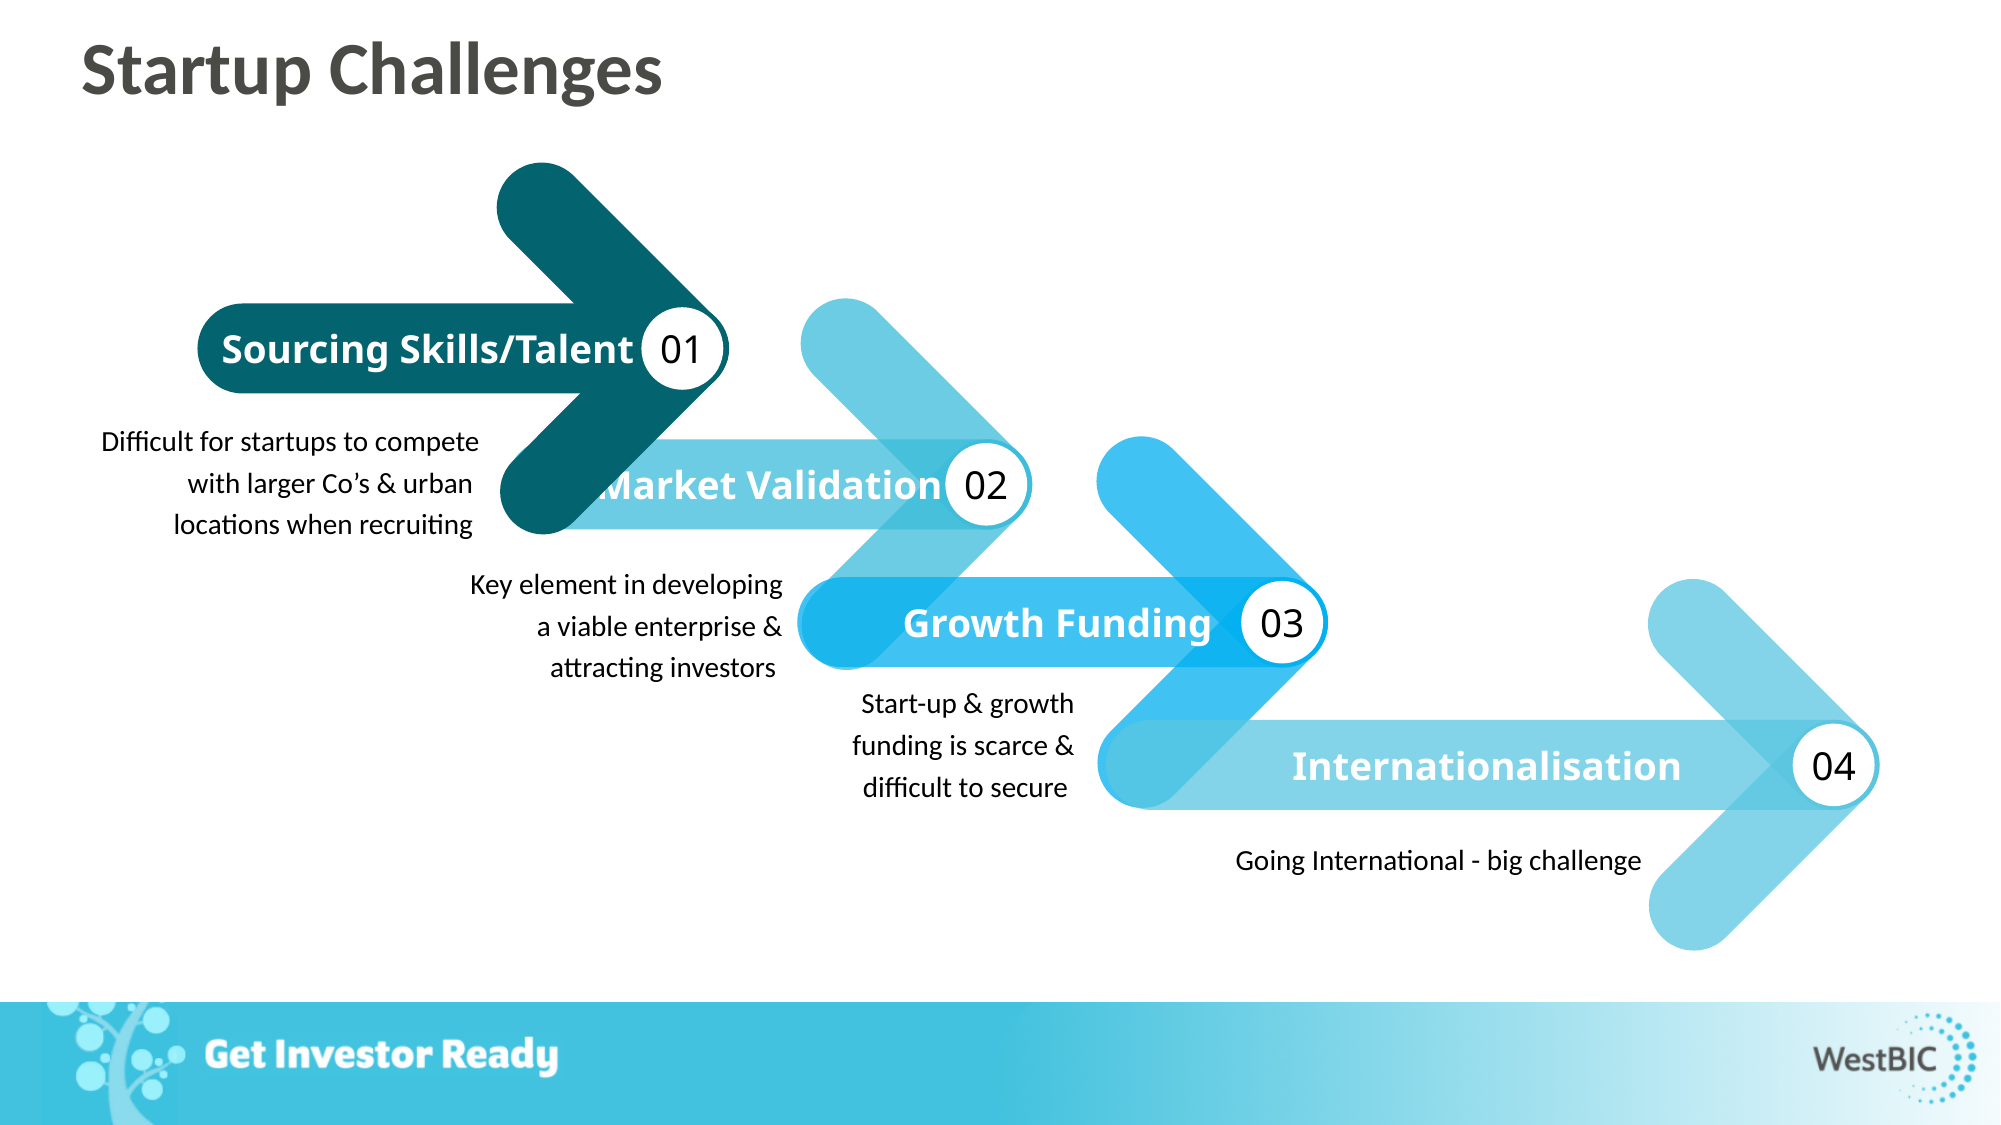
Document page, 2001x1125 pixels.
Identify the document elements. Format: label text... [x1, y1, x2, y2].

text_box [797, 406, 1358, 738]
text_box Difficult for startups to compete with larger Co’s & urban locations when recruiting [61, 407, 495, 585]
picture [0, 1002, 2000, 1125]
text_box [197, 133, 759, 463]
text_box Key element in developing a viable enterprise & attracting investors [437, 550, 797, 692]
text_box Start-up & growth funding is scarce & difficult to secure [802, 738, 1090, 811]
text_box Startup Challenges [66, 29, 680, 117]
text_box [506, 269, 1062, 600]
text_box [1105, 549, 1909, 881]
